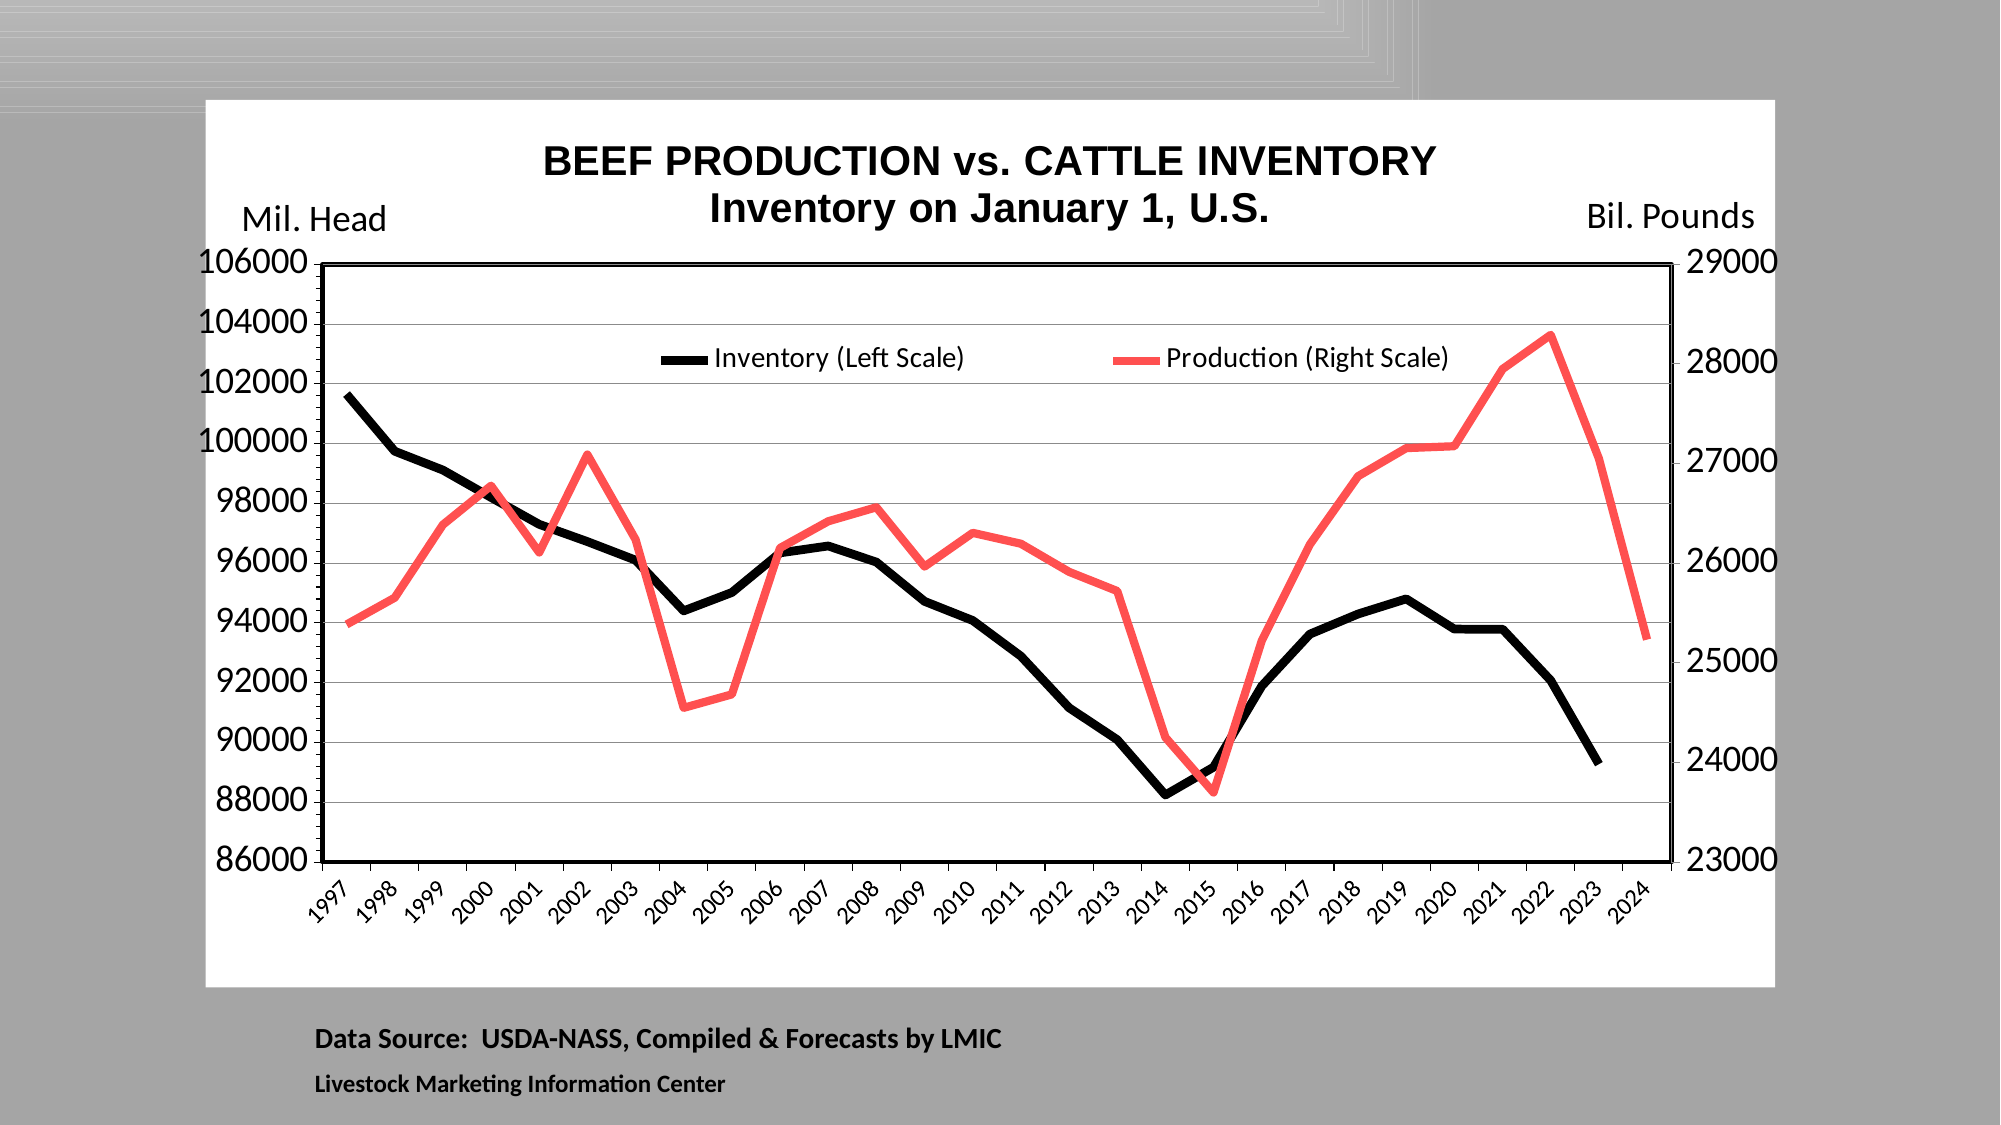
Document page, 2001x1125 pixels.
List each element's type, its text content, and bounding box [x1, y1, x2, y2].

text_box Data Source: USDA-NASS, Compiled & Forecasts by LMIC Livestock Marketing Information Center [300, 1012, 1150, 1105]
chart [196, 99, 1787, 988]
